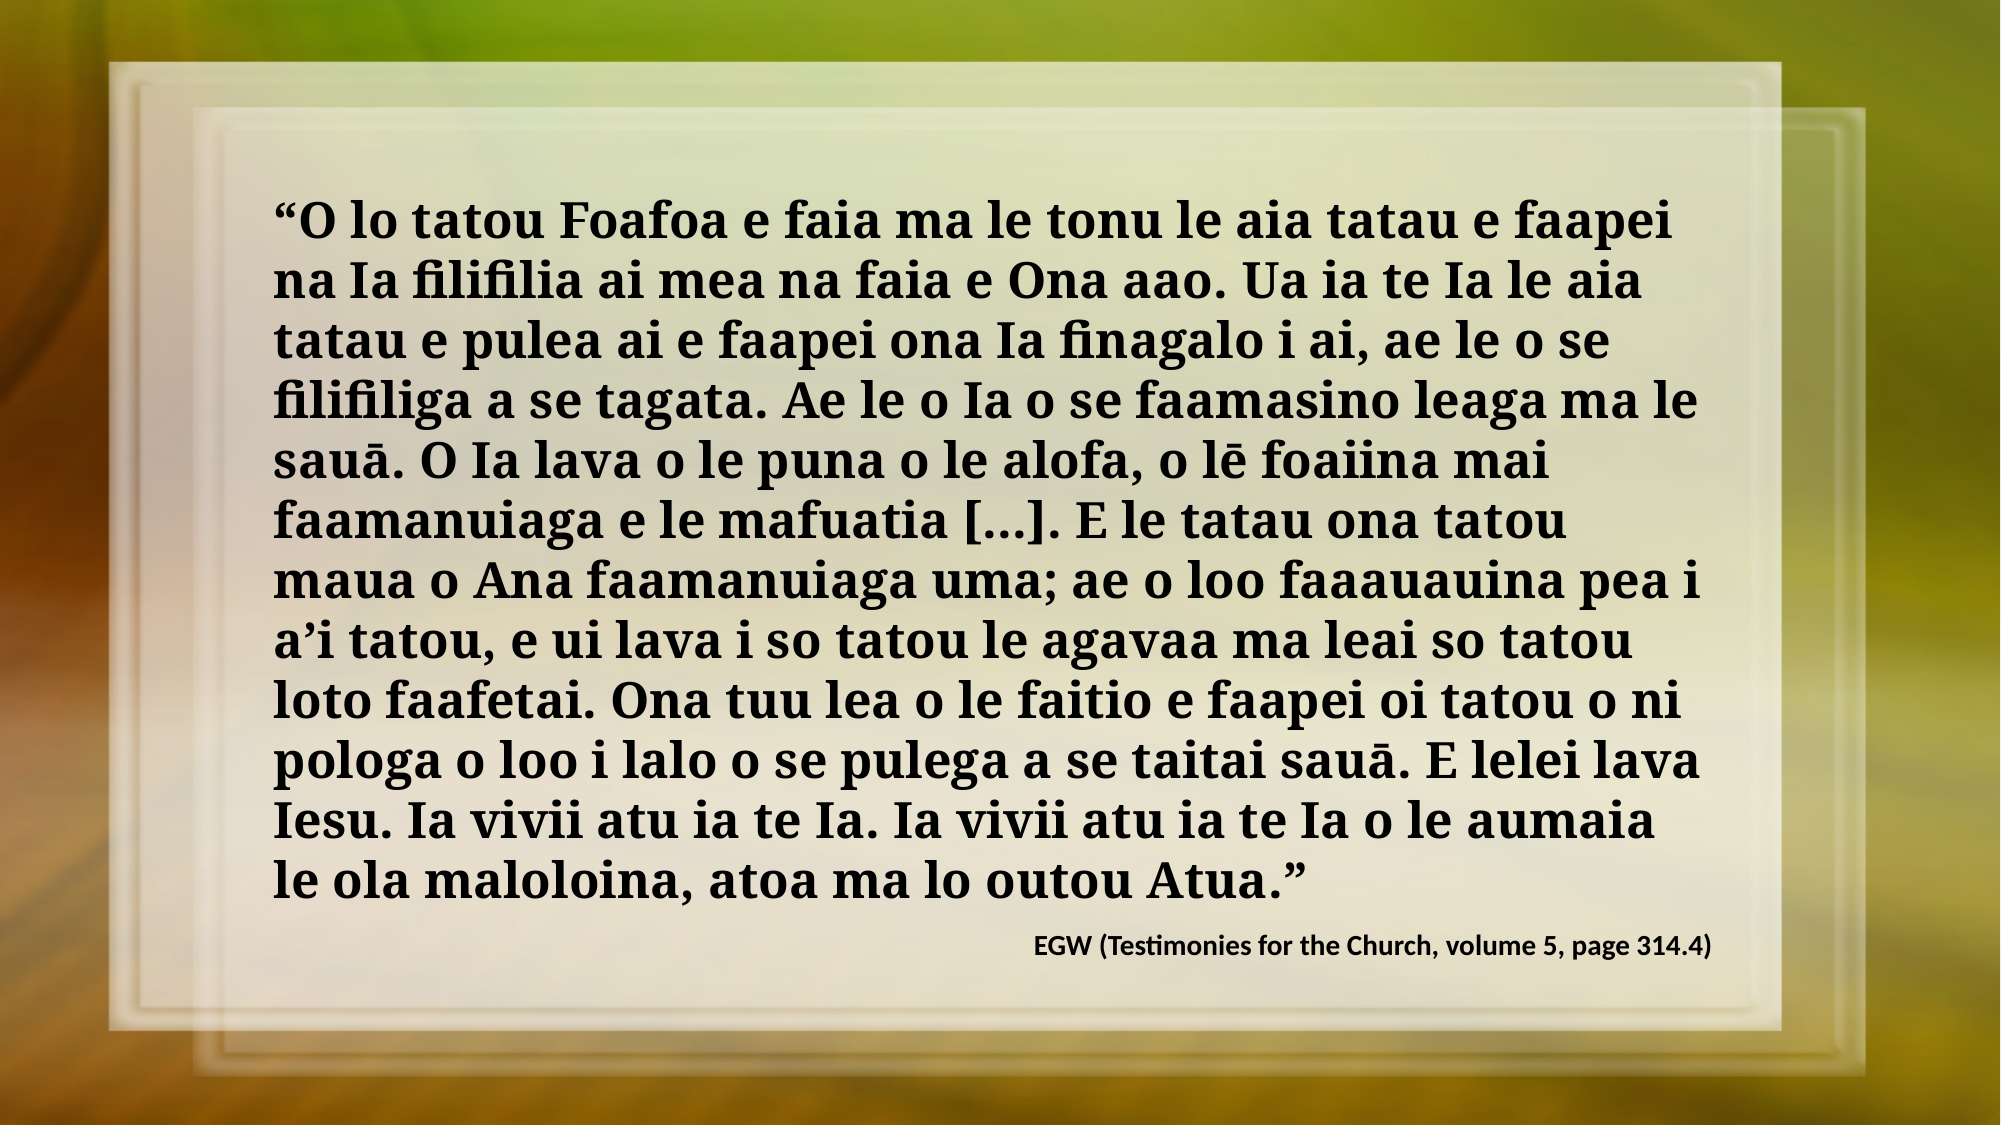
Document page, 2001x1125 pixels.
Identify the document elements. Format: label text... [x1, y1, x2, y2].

picture [0, 0, 2001, 1125]
text_box EGW (Testimonies for the Church, volume 5, page 314.4) [1018, 918, 1728, 969]
text_box “O lo tatou Foafoa e faia ma le tonu le aia tatau e faapei na Ia filifilia ai mea na faia e Ona aao. Ua ia te Ia le aia tatau e pulea ai e faapei ona Ia finagalo i ai, ae le o se filifiliga a se tagata. Ae le o Ia o se faamasino leaga ma le sauā. O Ia lava o le puna o le alofa, o lē foaiina mai faamanuiaga e le mafuatia [...]. E le tatau ona tatou maua o Ana faamanuiaga uma; ae o loo faaauauina pea i a’i tatou, e ui lava i so tatou le agavaa ma leai so tatou loto faafetai. Ona tuu lea o le faitio e faapei oi tatou o ni pologa o loo i lalo o se pulega a se taitai sauā. E lelei lava Iesu. Ia vivii atu ia te Ia. Ia vivii atu ia te Ia o le aumaia le ola maloloina, atoa ma lo outou Atua.” [259, 181, 1731, 917]
